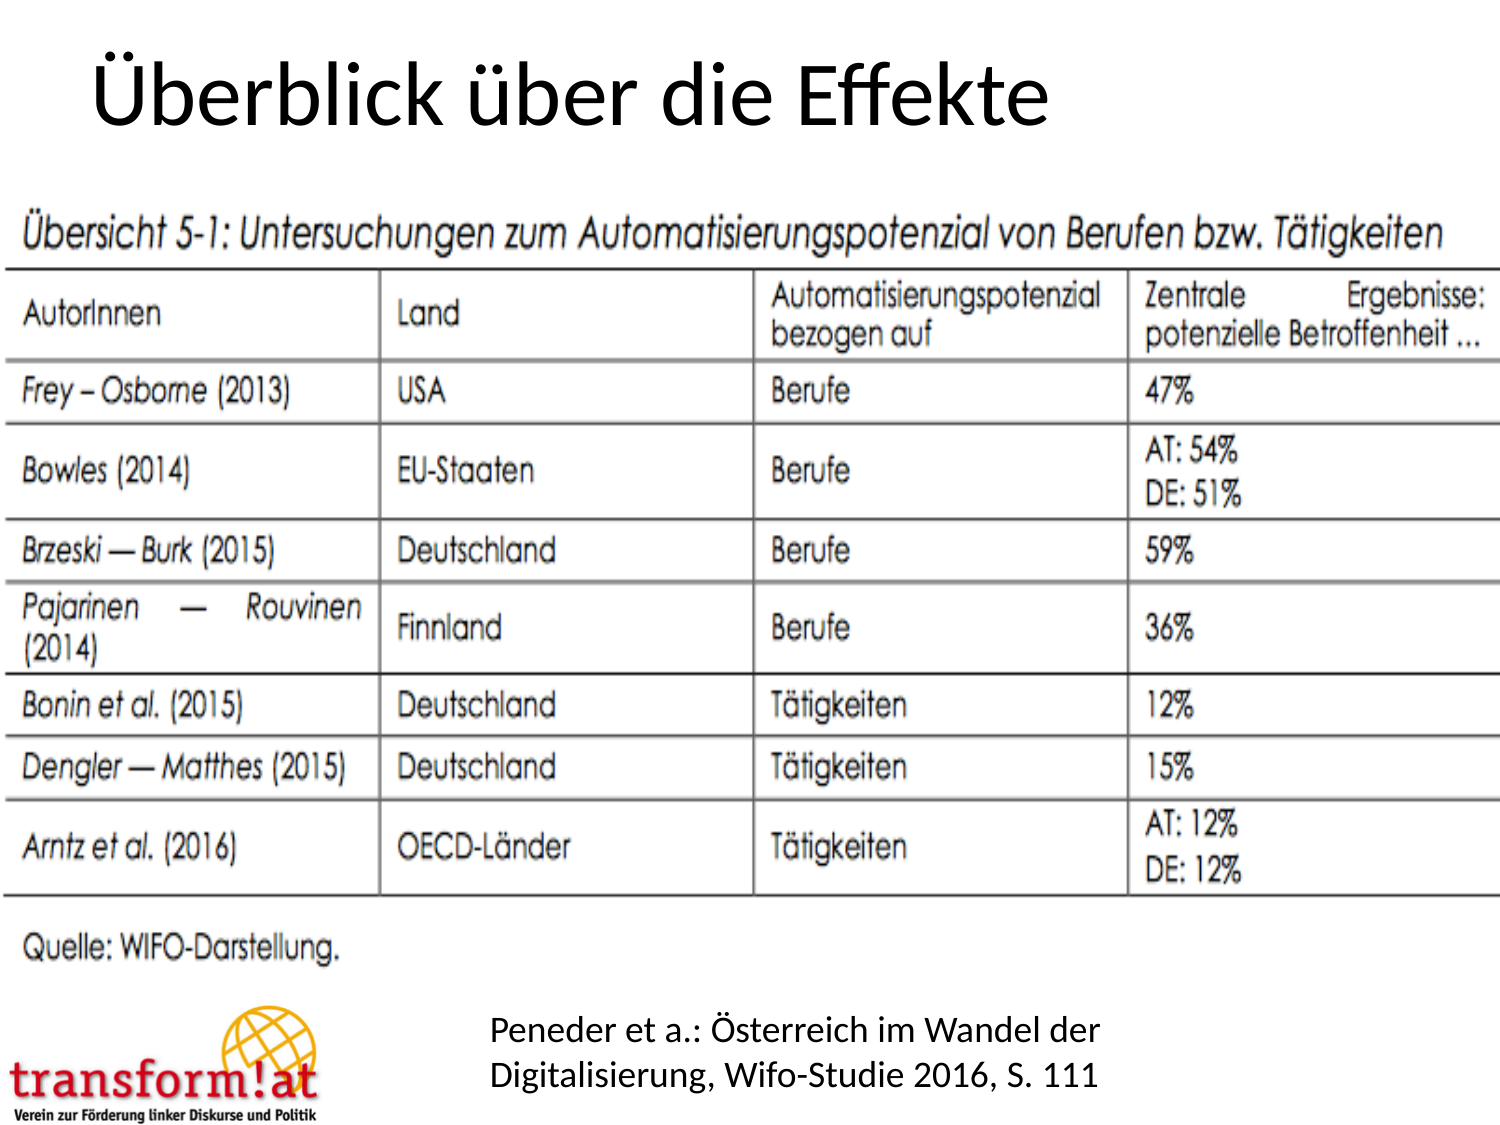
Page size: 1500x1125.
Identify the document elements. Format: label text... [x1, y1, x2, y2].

title Überblick über die Effekte [75, 22, 1425, 156]
picture [0, 199, 1500, 998]
picture [0, 1004, 323, 1125]
text_box Peneder et a.: Österreich im Wandel der Digitalisierung, Wifo-Studie 2016, S. 111 [474, 1008, 1170, 1102]
